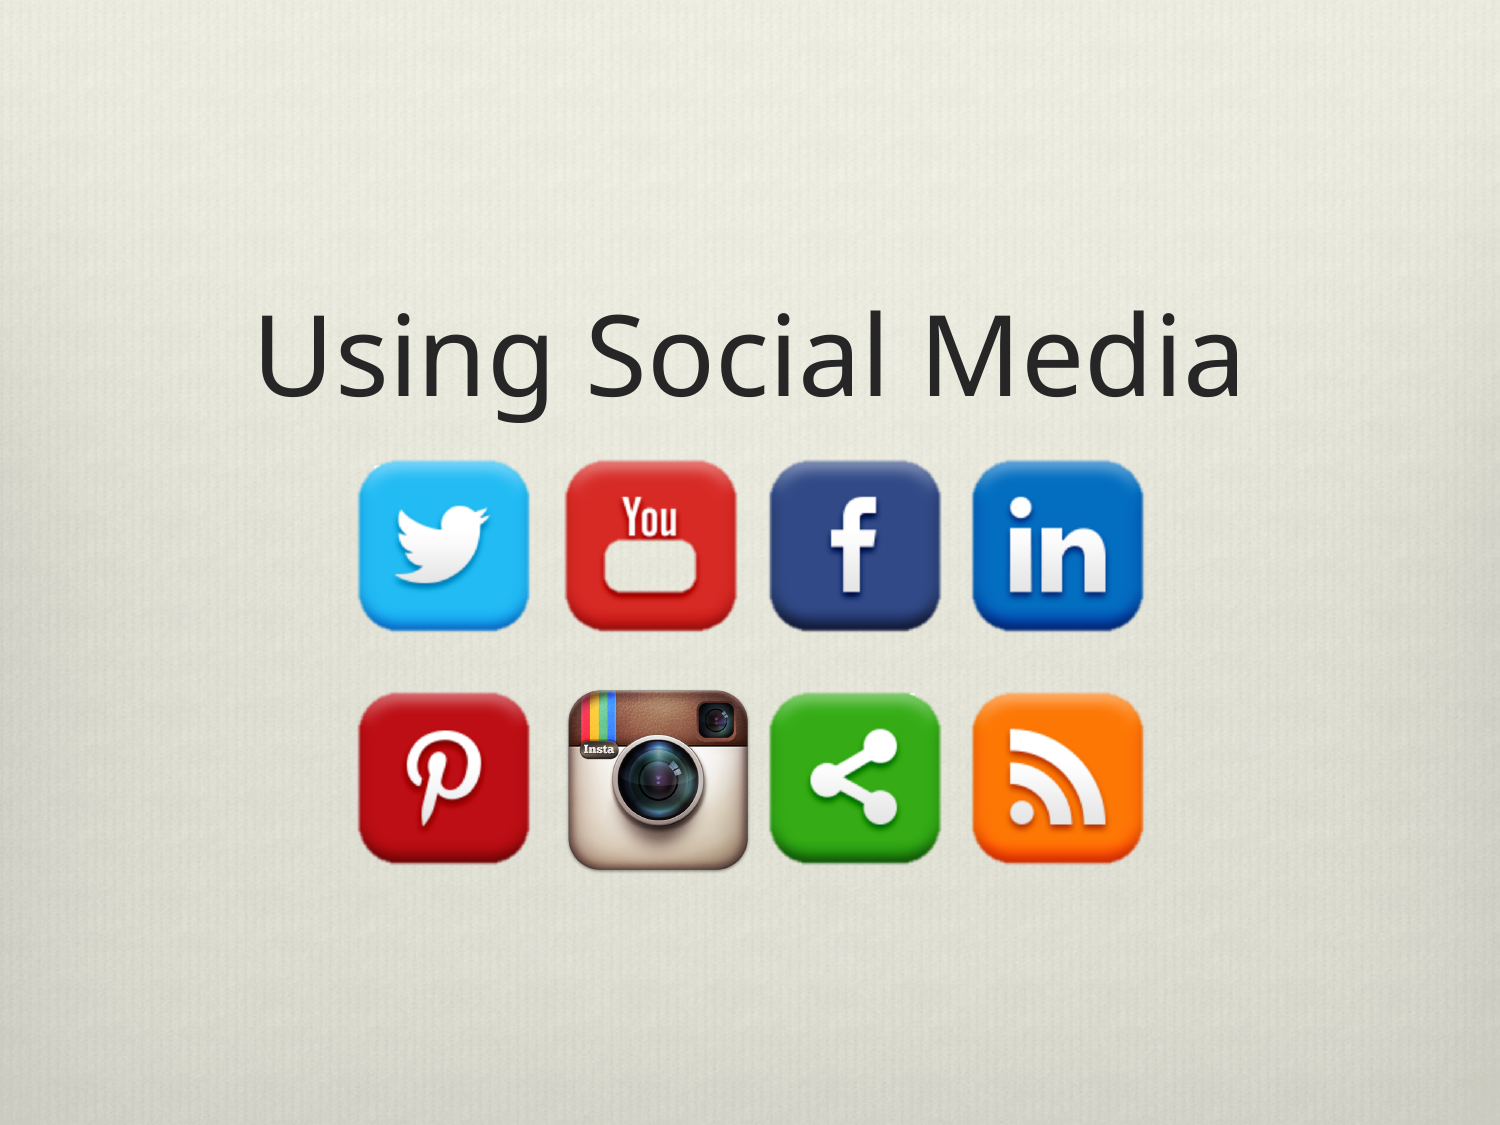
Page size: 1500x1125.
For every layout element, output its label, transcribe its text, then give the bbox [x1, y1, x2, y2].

title Using Social Media [119, 257, 1381, 445]
picture [301, 415, 1197, 902]
